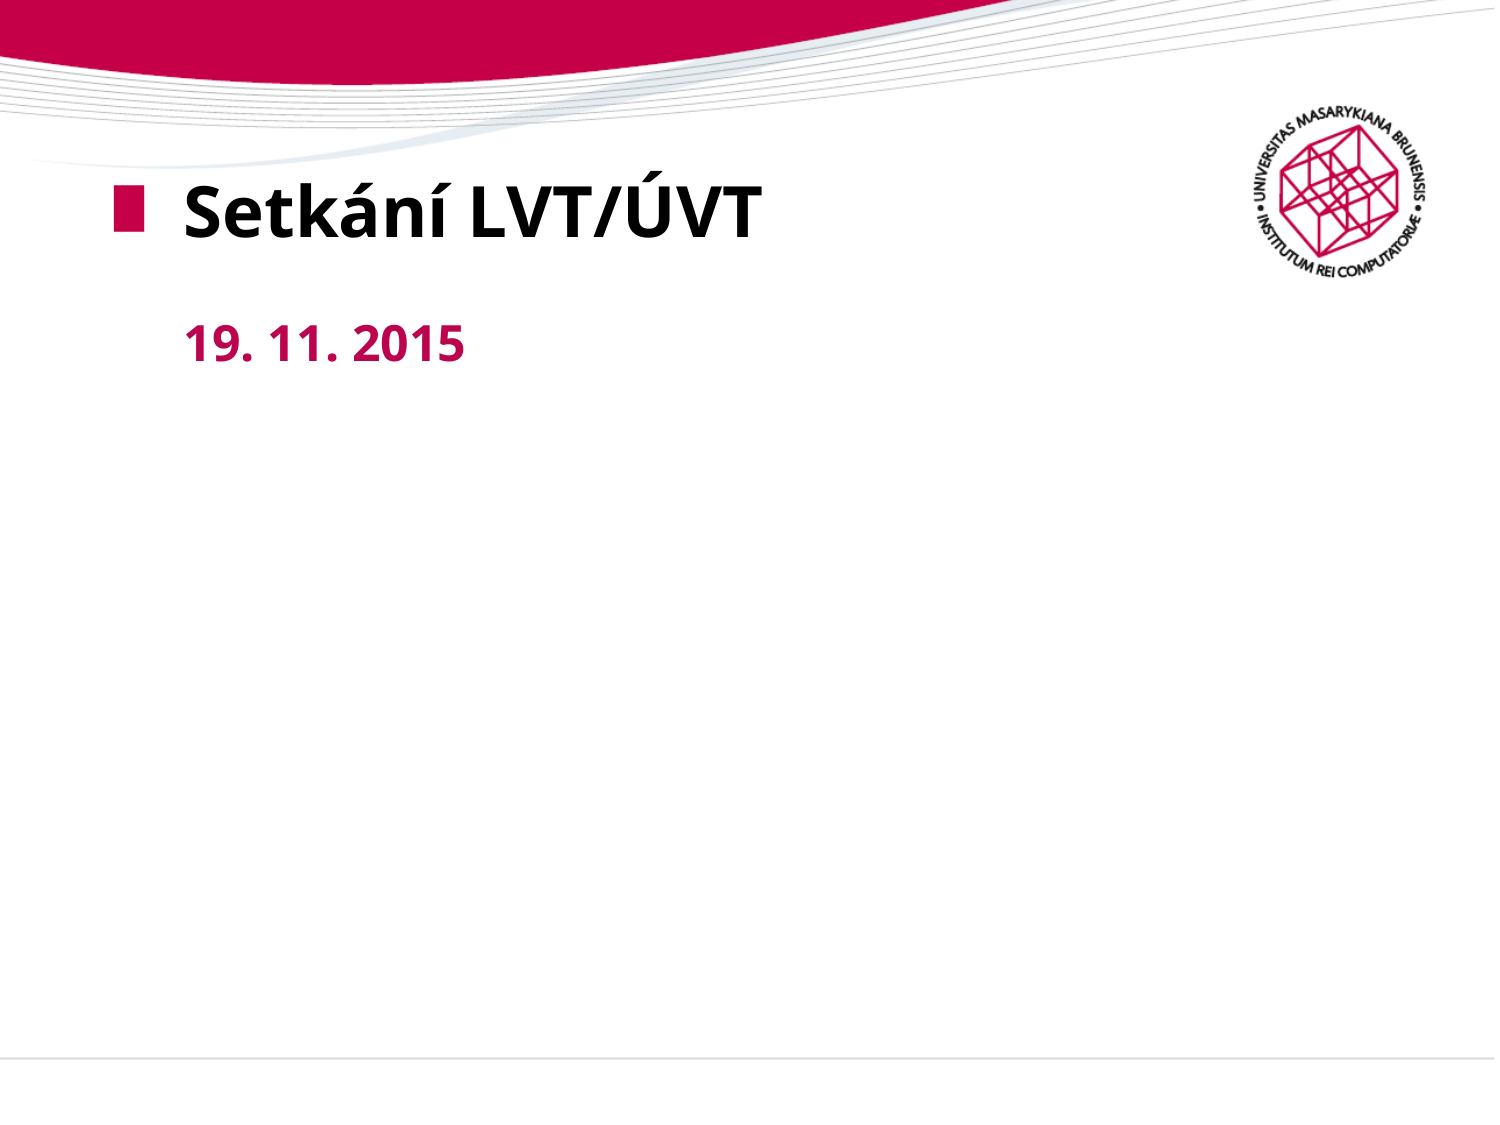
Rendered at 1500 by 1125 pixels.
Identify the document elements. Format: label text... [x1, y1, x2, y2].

list 19. 11. 2015 [168, 291, 1291, 1043]
title Setkání LVT/ÚVT [168, 154, 1206, 264]
picture [0, 0, 1497, 1118]
